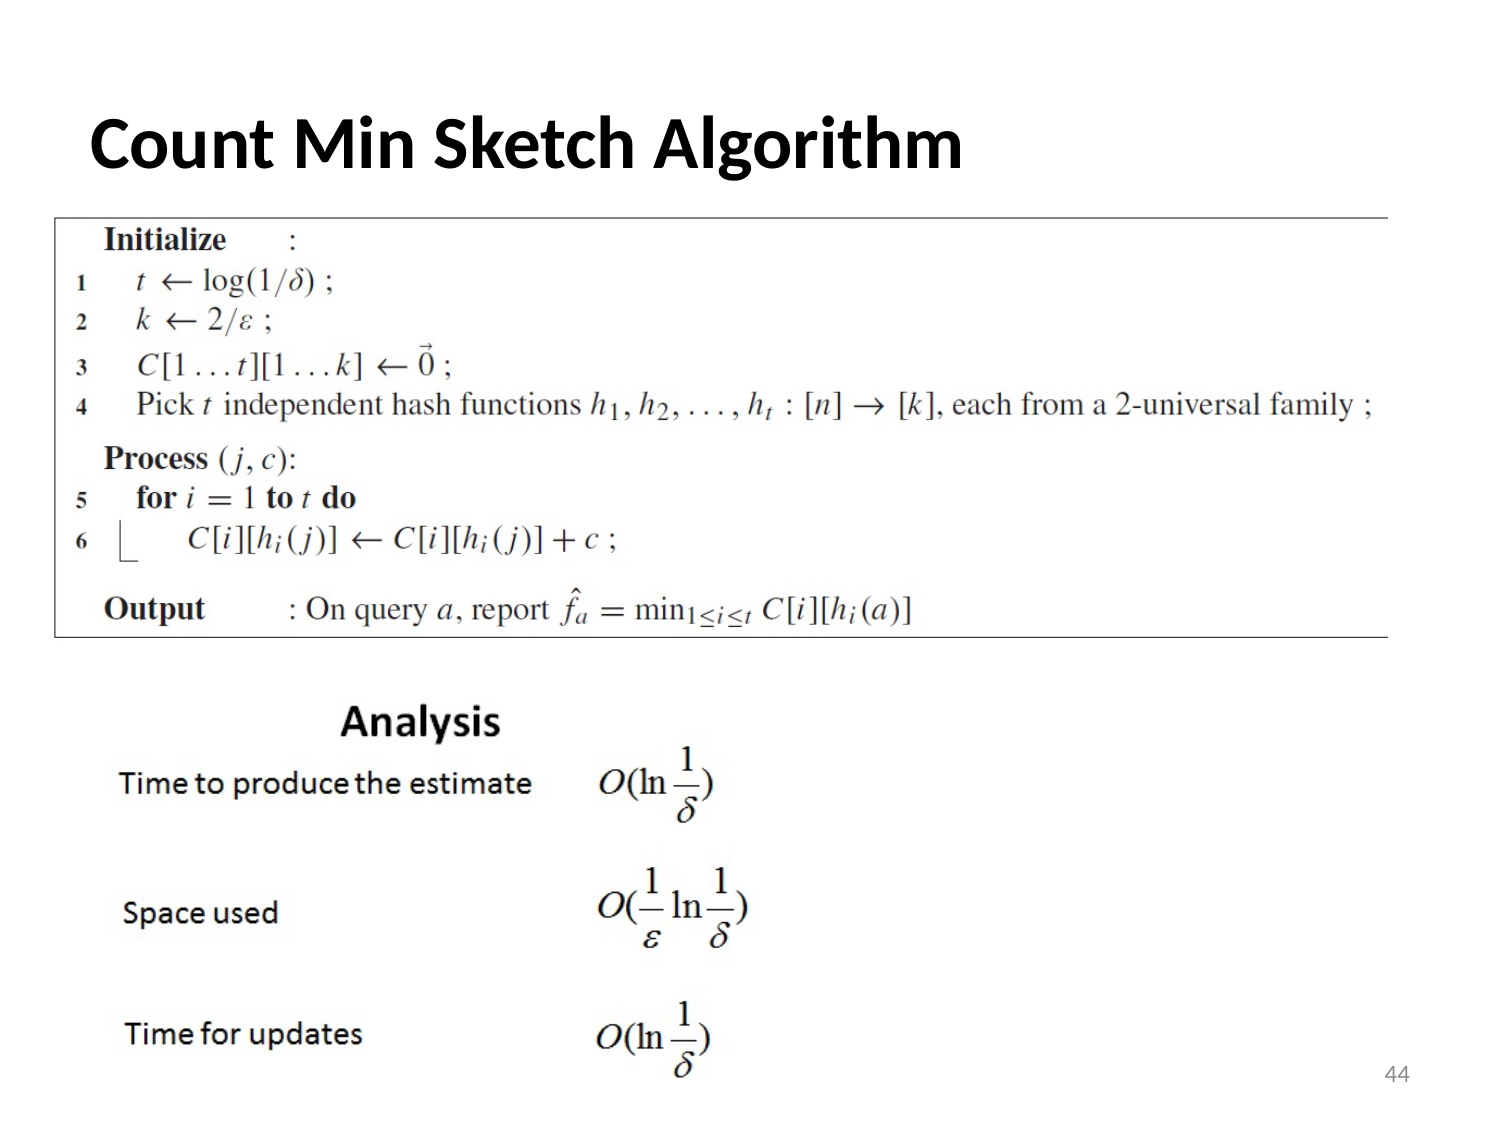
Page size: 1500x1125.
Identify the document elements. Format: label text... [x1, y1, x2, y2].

title Count Min Sketch Algorithm [75, 45, 1425, 233]
slide_number 44 [1074, 1042, 1425, 1103]
picture [87, 663, 763, 1105]
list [37, 199, 1388, 663]
